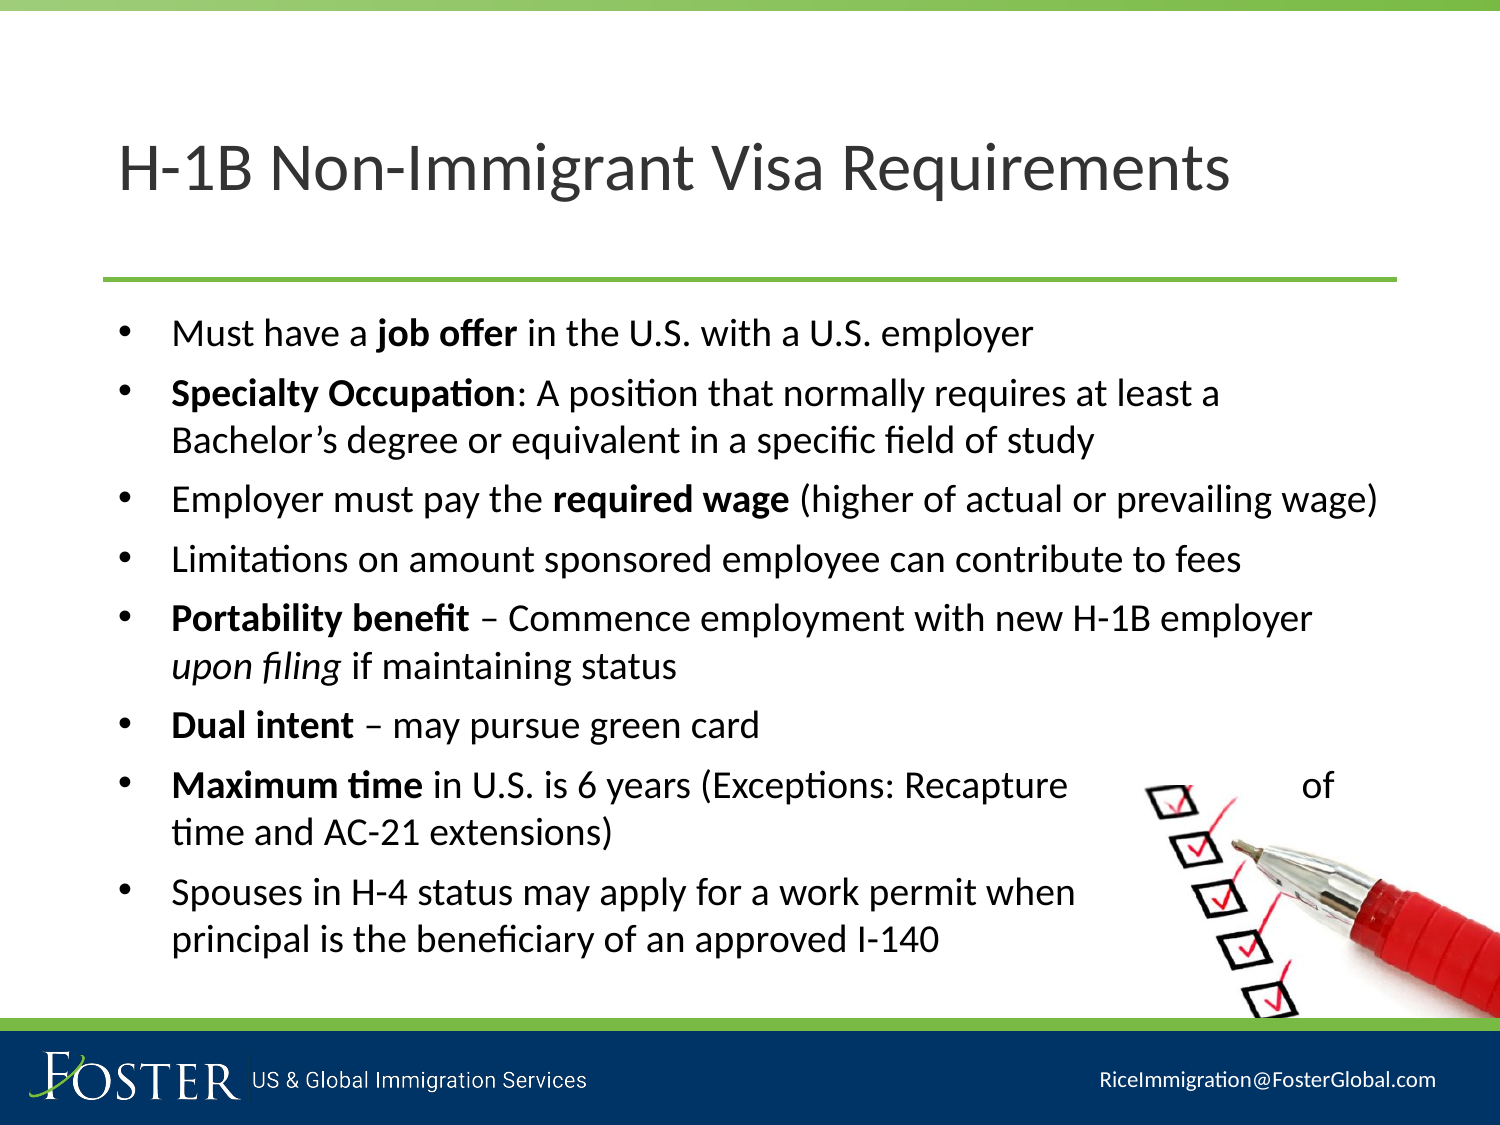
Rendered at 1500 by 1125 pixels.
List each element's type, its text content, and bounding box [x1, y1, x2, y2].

picture [1137, 785, 1500, 1018]
title H-1B Non-Immigrant Visa Requirements [102, 59, 1398, 278]
picture [28, 1051, 586, 1103]
list Must have a job offer in the U.S. with a U.S. employer Specialty Occupation: A position that normally requires at least a Bachelor’s degree or equivalent in a specific field of study Employer must pay the required wage (higher of actual or prevailing wage) Limitations on amount sponsored employee can contribute to fees Portability benefit – Commence employment with new H-1B employer upon filing if maintaining status Dual intent – may pursue green card Maximum time in U.S. is 6 years (Exceptions: Recapture of time and AC-21 extensions) Spouses in H-4 status may apply for a work permit when principal is the beneficiary of an approved I-140 [103, 299, 1397, 1014]
text_box RiceImmigration@FosterGlobal.com [1083, 1038, 1458, 1118]
